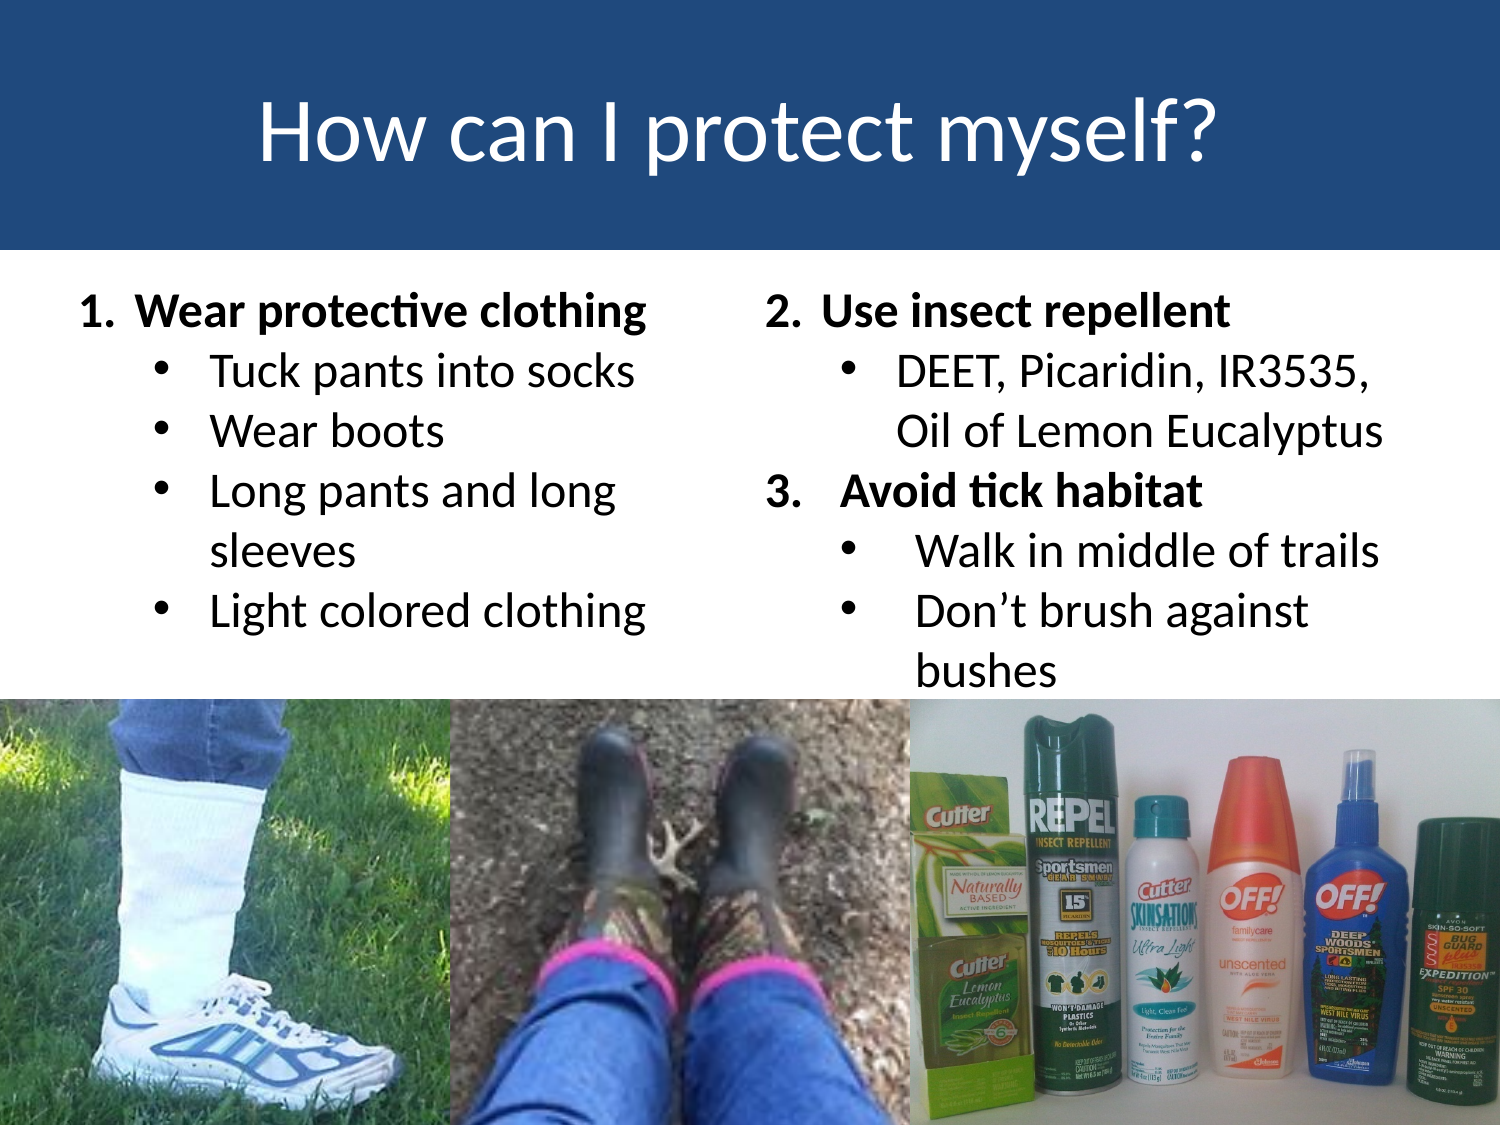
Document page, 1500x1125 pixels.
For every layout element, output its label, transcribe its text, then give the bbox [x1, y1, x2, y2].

title How can I protect myself? [0, 0, 1500, 250]
text_box Use insect repellent DEET, Picaridin, IR3535, Oil of Lemon Eucalyptus Avoid tick habitat Walk in middle of trails Don’t brush against bushes [750, 270, 1450, 698]
picture [0, 699, 1500, 1125]
text_box Wear protective clothing Tuck pants into socks Wear boots Long pants and long sleeves Light colored clothing [63, 270, 750, 645]
